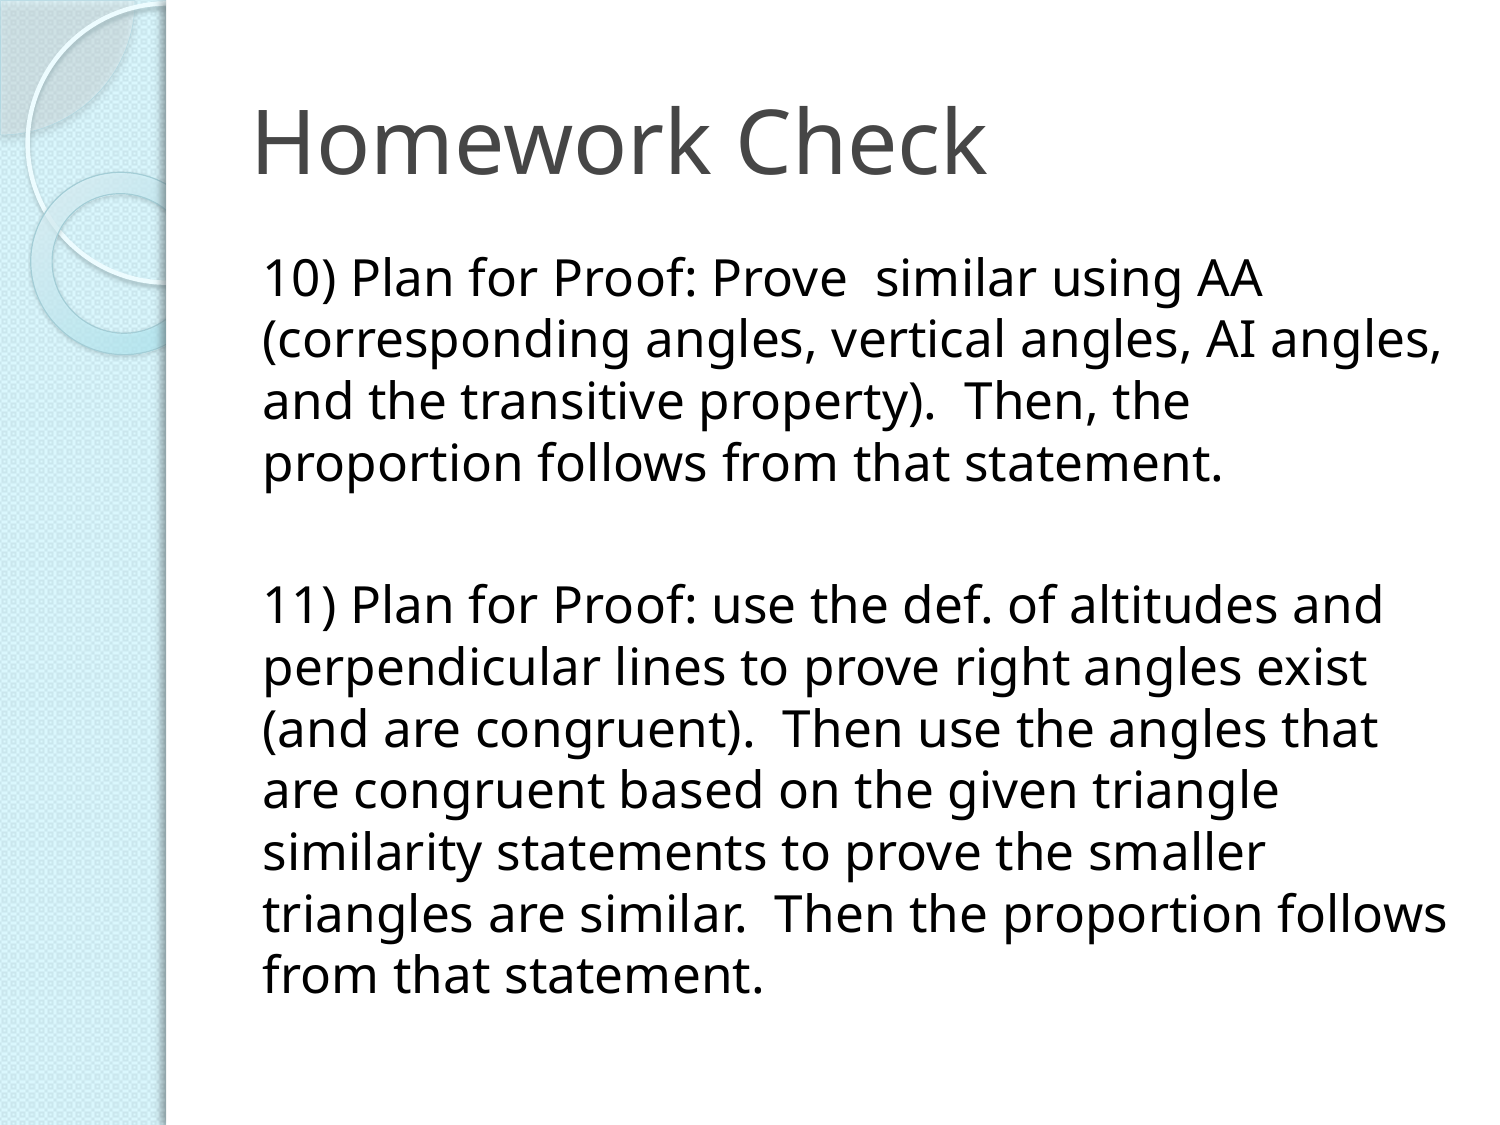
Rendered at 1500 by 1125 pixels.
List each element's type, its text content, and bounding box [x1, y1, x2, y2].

title Homework Check [235, 45, 1466, 233]
